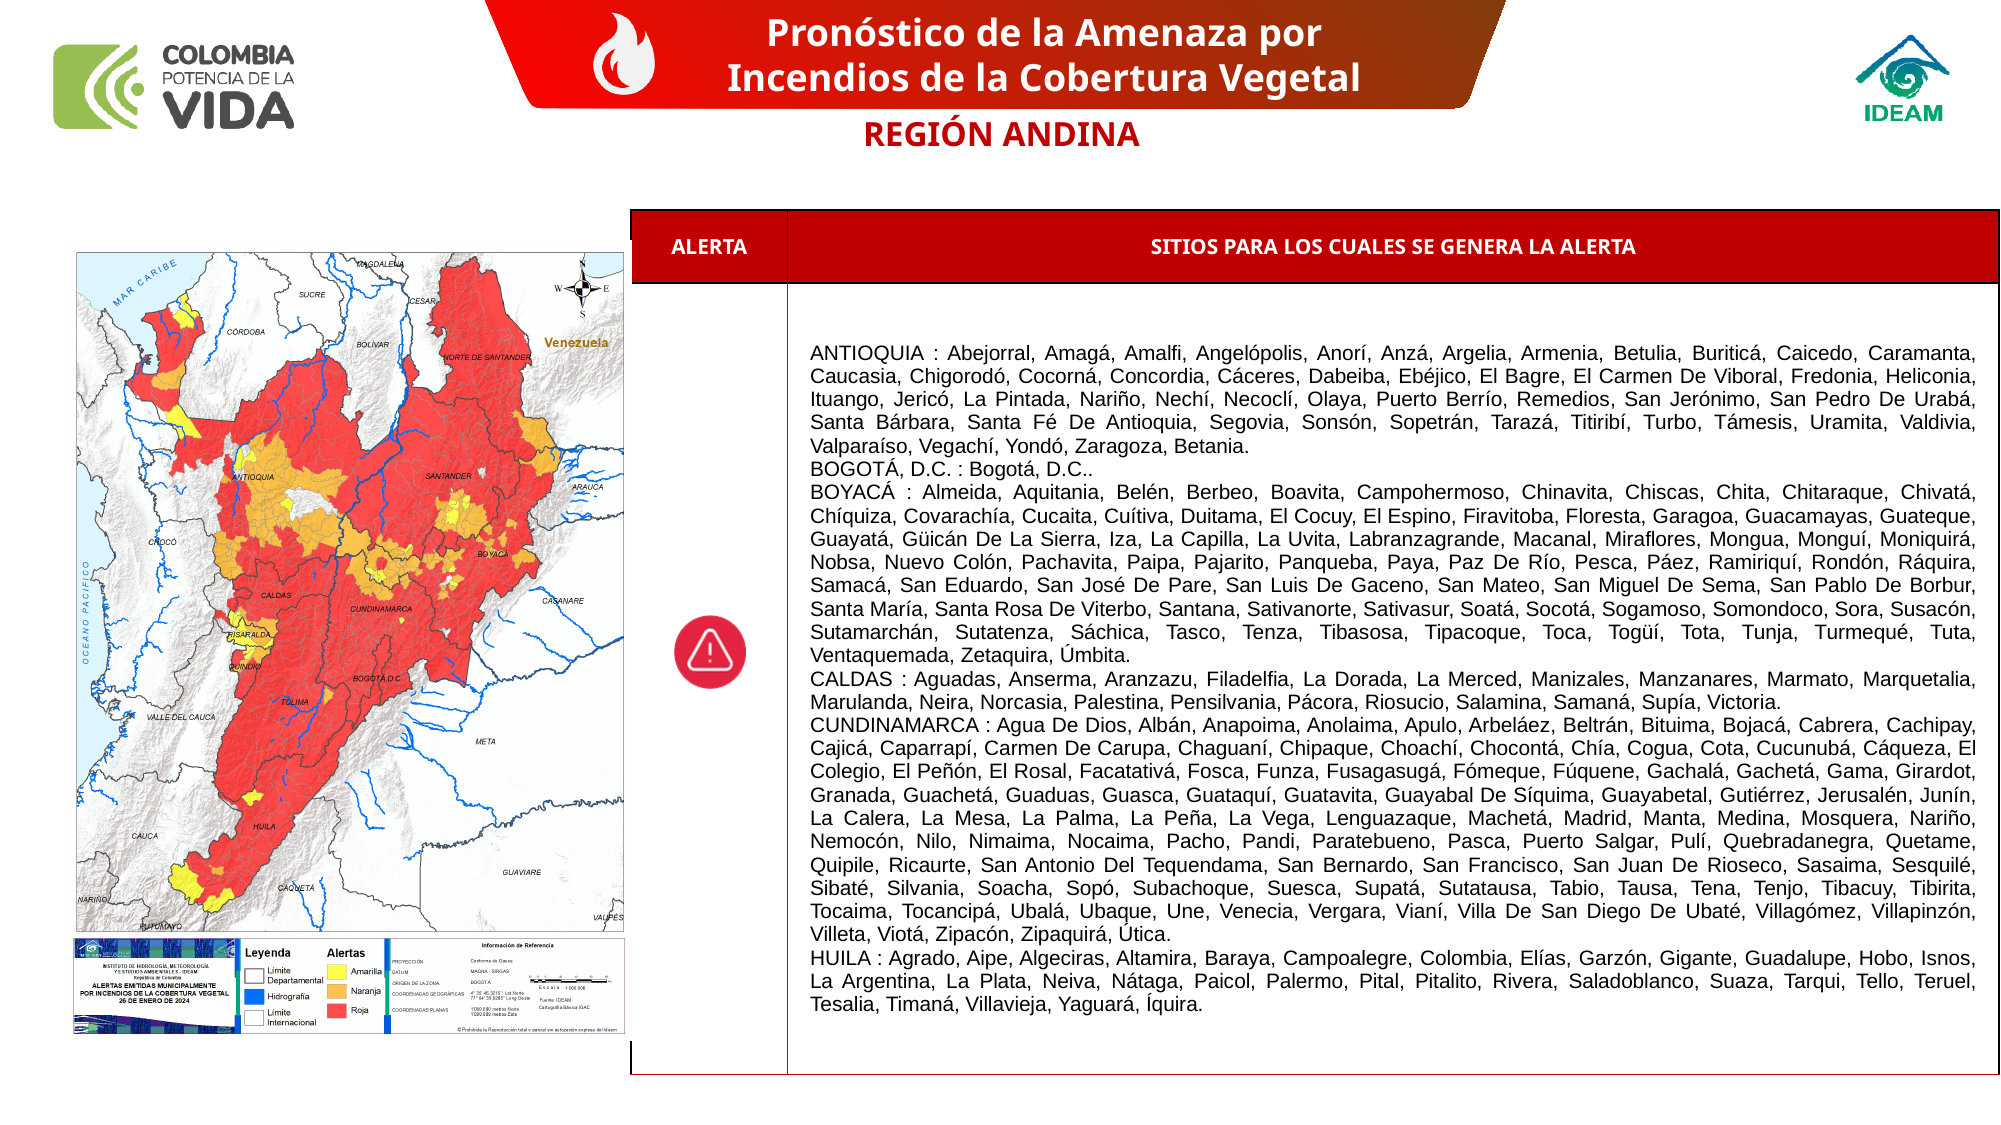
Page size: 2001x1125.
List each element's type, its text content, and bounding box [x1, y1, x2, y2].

picture [0, 0, 2000, 1125]
picture [593, 12, 655, 95]
table_cell ANTIOQUIA : Abejorral, Amagá, Amalfi, Angelópolis, Anorí, Anzá, Argelia, Armenia, Betulia, Buriticá, Caicedo, Caramanta, Caucasia, Chigorodó, Cocorná, Concordia, Cáceres, Dabeiba, Ebéjico, El Bagre, El Carmen De Viboral, Fredonia, Heliconia, Ituango, Jericó, La Pintada, Nariño, Nechí, Necoclí, Olaya, Puerto Berrío, Remedios, San Jerónimo, San Pedro De Urabá, Santa Bárbara, Santa Fé De Antioquia, Segovia, Sonsón, Sopetrán, Tarazá, Titiribí, Turbo, Támesis, Uramita, Valdivia, Valparaíso, Vegachí, Yondó, Zaragoza, Betania. BOGOTÁ, D.C. : Bogotá, D.C.. BOYACÁ : Almeida, Aquitania, Belén, Berbeo, Boavita, Campohermoso, Chinavita, Chiscas, Chita, Chitaraque, Chivatá, Chíquiza, Covarachía, Cucaita, Cuítiva, Duitama, El Cocuy, El Espino, Firavitoba, Floresta, Garagoa, Guacamayas, Guateque, Guayatá, Güicán De La Sierra, Iza, La Capilla, La Uvita, Labranzagrande, Macanal, Miraflores, Mongua, Monguí, Moniquirá, Nobsa, Nuevo Colón, Pachavita, Paipa, Pajarito, Panqueba, Paya, Paz De Río, Pesca, Páez, Ramiriquí, Rondón, Ráquira, Samacá, San Eduardo, San José De Pare, San Luis De Gaceno, San Mateo, San Miguel De Sema, San Pablo De Borbur, Santa María, Santa Rosa De Viterbo, Santana, Sativanorte, Sativasur, Soatá, Socotá, Sogamoso, Somondoco, Sora, Susacón, Sutamarchán, Sutatenza, Sáchica, Tasco, Tenza, Tibasosa, Tipacoque, Toca, Togüí, Tota, Tunja, Turmequé, Tuta, Ventaquemada, Zetaquira, Úmbita. CALDAS : Aguadas, Anserma, Aranzazu, Filadelfia, La Dorada, La Merced, Manizales, Manzanares, Marmato, Marquetalia, Marulanda, Neira, Norcasia, Palestina, Pensilvania, Pácora, Riosucio, Salamina, Samaná, Supía, Victoria. CUNDINAMARCA : Agua De Dios, Albán, Anapoima, Anolaima, Apulo, Arbeláez, Beltrán, Bituima, Bojacá, Cabrera, Cachipay, Cajicá, Caparrapí, Carmen De Carupa, Chaguaní, Chipaque, Choachí, Chocontá, Chía, Cogua, Cota, Cucunubá, Cáqueza, El Colegio, El Peñón, El Rosal, Facatativá, Fosca, Funza, Fusagasugá, Fómeque, Fúquene, Gachalá, Gachetá, Gama, Girardot, Granada, Guachetá, Guaduas, Guasca, Guataquí, Guatavita, Guayabal De Síquima, Guayabetal, Gutiérrez, Jerusalén, Junín, La Calera, La Mesa, La Palma, La Peña, La Vega, Lenguazaque, Machetá, Madrid, Manta, Medina, Mosquera, Nariño, Nemocón, Nilo, Nimaima, Nocaima, Pacho, Pandi, Paratebueno, Pasca, Puerto Salgar, Pulí, Quebradanegra, Quetame, Quipile, Ricaurte, San Antonio Del Tequendama, San Bernardo, San Francisco, San Juan De Rioseco, Sasaima, Sesquilé, Sibaté, Silvania, Soacha, Sopó, Subachoque, Suesca, Supatá, Sutatausa, Tabio, Tausa, Tena, Tenjo, Tibacuy, Tibirita, Tocaima, Tocancipá, Ubalá, Ubaque, Une, Venecia, Vergara, Vianí, Villa De San Diego De Ubaté, Villagómez, Villapinzón, Villeta, Viotá, Zipacón, Zipaquirá, Útica. HUILA : Agrado, Aipe, Algeciras, Altamira, Baraya, Campoalegre, Colombia, Elías, Garzón, Gigante, Guadalupe, Hobo, Isnos, La Argentina, La Plata, Neiva, Nátaga, Paicol, Palermo, Pital, Pitalito, Rivera, Saladoblanco, Suaza, Tarqui, Tello, Teruel, Tesalia, Timaná, Villavieja, Yaguará, Íquira. [788, 284, 1998, 1074]
table_cell [632, 284, 787, 1074]
table_header SITIOS PARA LOS CUALES SE GENERA LA ALERTA [788, 211, 1998, 282]
list REGIÓN ANDINA [615, 110, 1388, 172]
table_header ALERTA [632, 211, 787, 282]
picture [674, 615, 746, 690]
